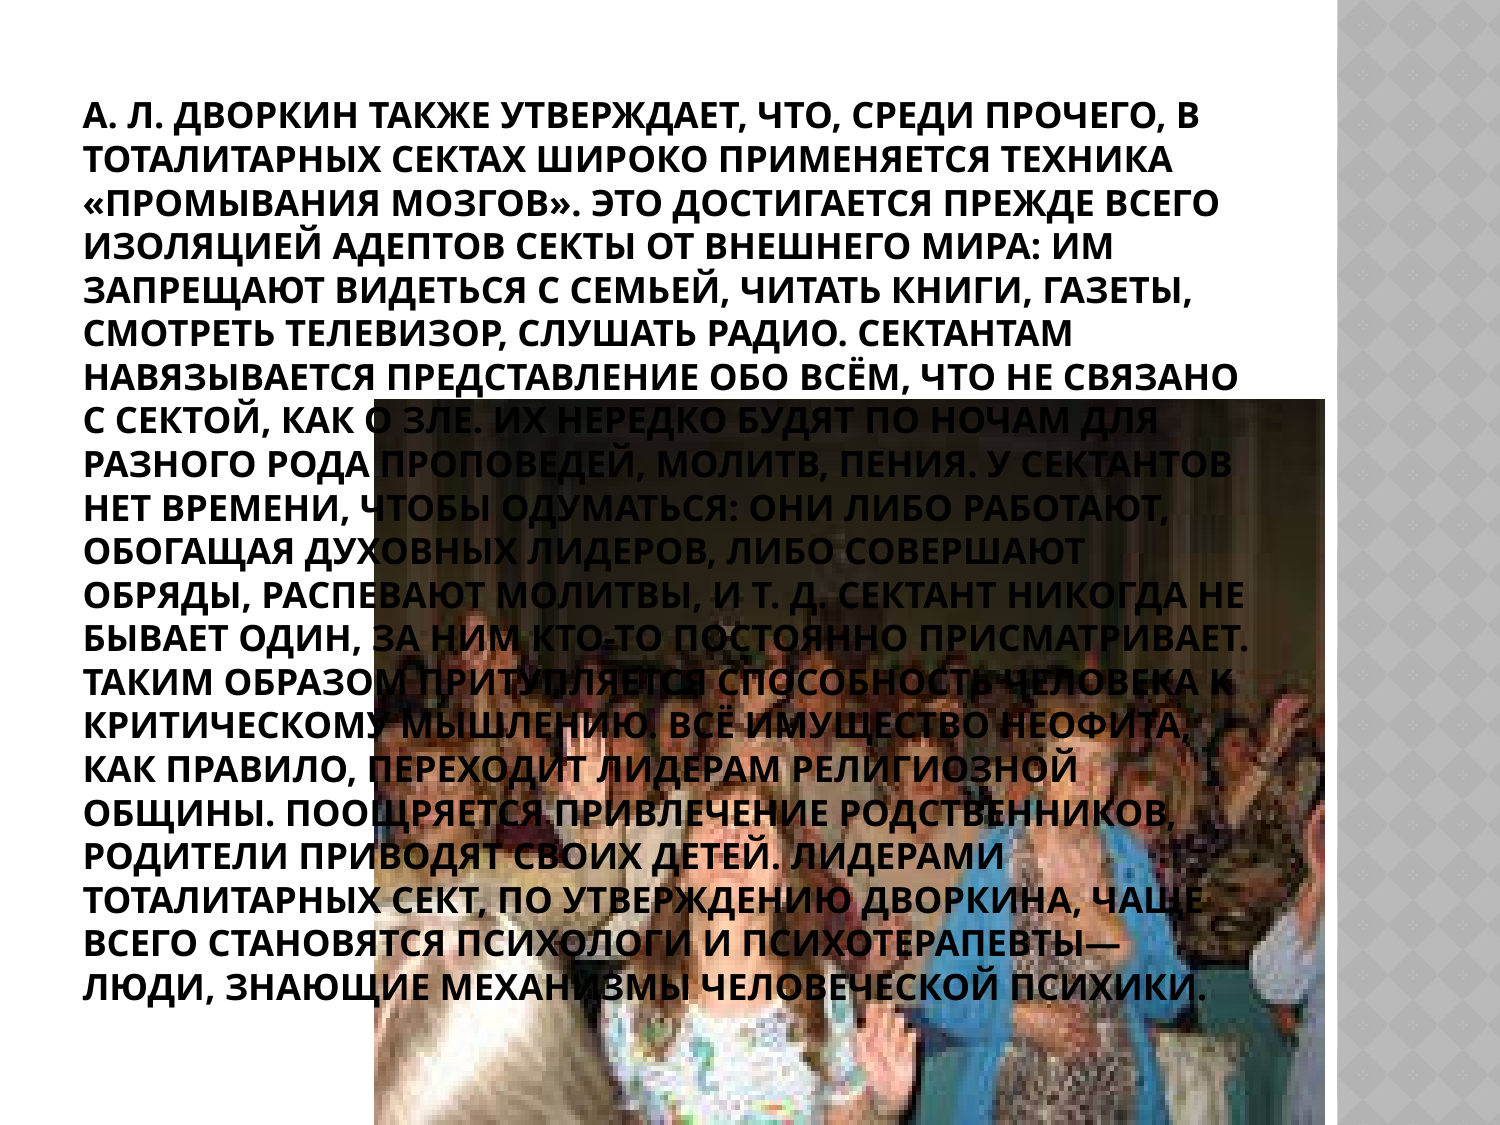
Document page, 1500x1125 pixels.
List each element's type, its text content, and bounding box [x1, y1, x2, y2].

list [374, 399, 1326, 1125]
title А. Л. Дворкин также утверждает, что, среди прочего, в тоталитарных сектах широко применяется техника «промывания мозгов». Это достигается прежде всего изоляцией адептов секты от внешнего мира: им запрещают видеться с семьей, читать книги, газеты, смотреть телевизор, слушать радио. Сектантам навязывается представление обо всём, что не связано с сектой, как о зле. Их нередко будят по ночам для разного рода проповедей, молитв, пения. У сектантов нет времени, чтобы одуматься: они либо работают, обогащая духовных лидеров, либо совершают обряды, распевают молитвы, и т. д. Сектант никогда не бывает один, за ним кто-то постоянно присматривает. Таким образом притупляется способность человека к критическому мышлению. Всё имущество неофита, как правило, переходит лидерам религиозной общины. Поощряется привлечение родственников, родители приводят своих детей. Лидерами тоталитарных сект, по утверждению Дворкина, чаще всего становятся психологи и психотерапевты— люди, знающие механизмы человеческой психики. [75, 52, 1263, 1100]
